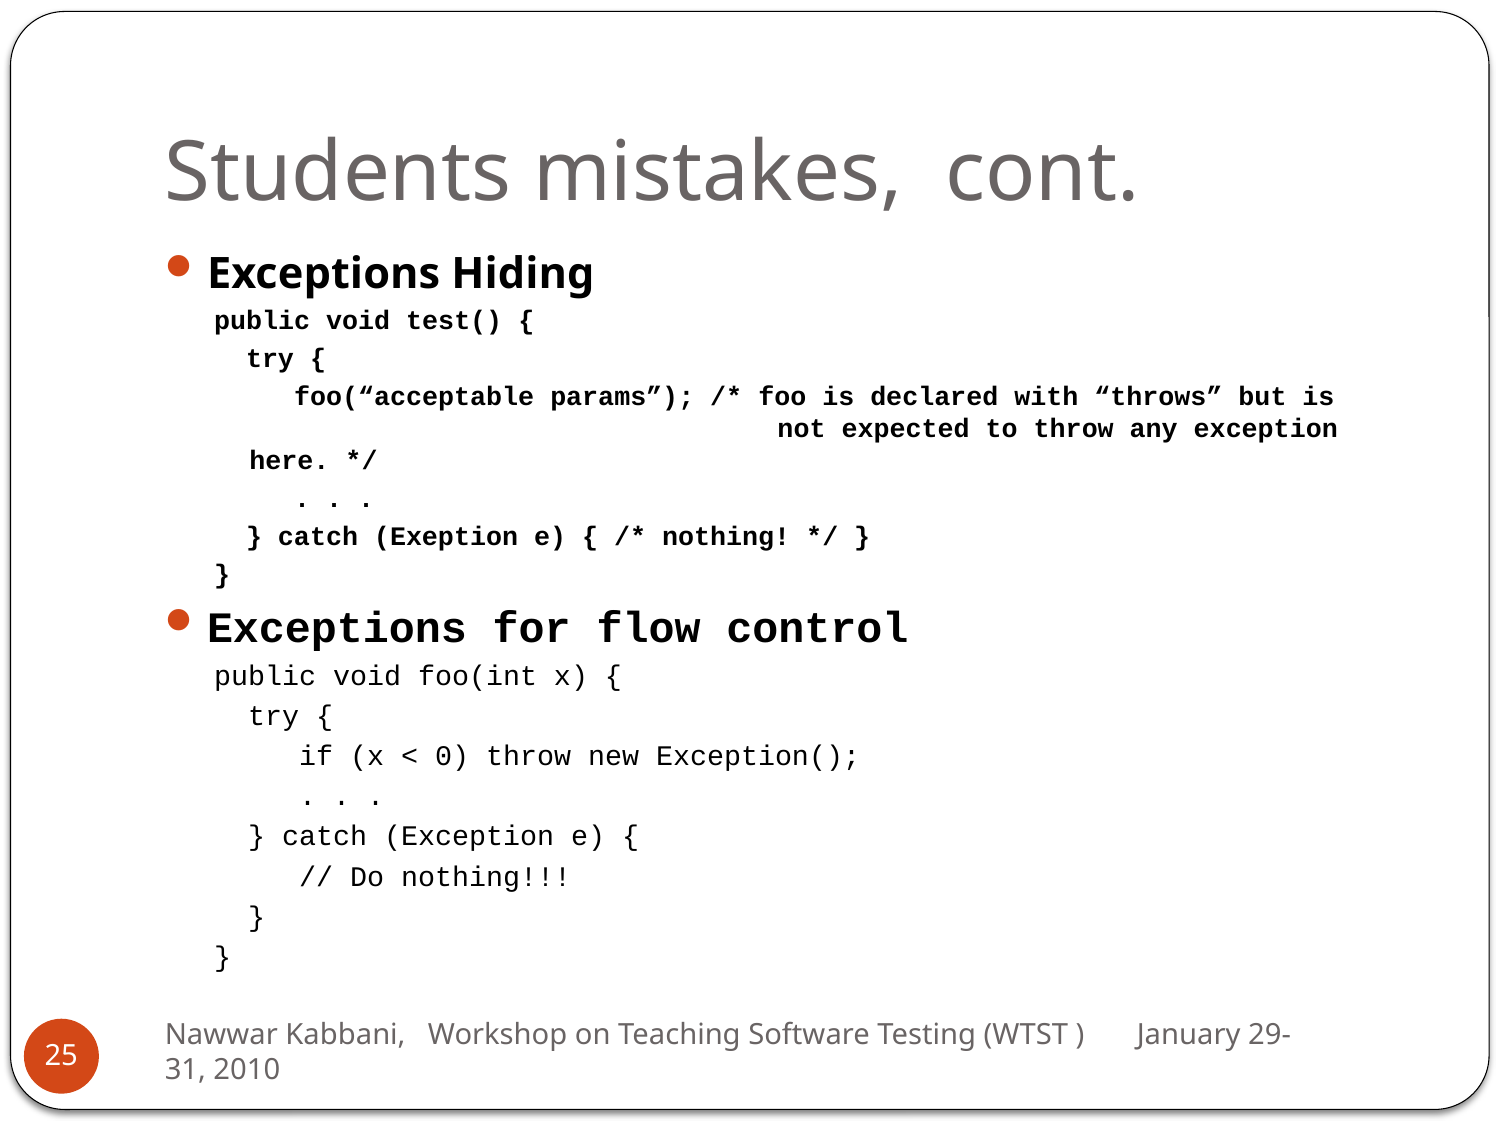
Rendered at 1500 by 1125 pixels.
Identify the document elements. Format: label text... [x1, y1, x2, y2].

slide_number 25 [23, 1018, 99, 1094]
title Students mistakes, cont. [150, 45, 1425, 233]
footer Nawwar Kabbani, Workshop on Teaching Software Testing (WTST ) January 29-31, 2010 [150, 1012, 1325, 1088]
list Exceptions Hiding public void test() { try { foo(“acceptable params”); /* foo is declared with “throws” but is not expected to throw any exception here. */ . . . } catch (Exeption e) { /* nothing! */ } } Exceptions for flow control public void foo(int x) { try { if (x < 0) throw new Exception(); . . . } catch (Exception e) { // Do nothing!!! } } [150, 237, 1425, 988]
